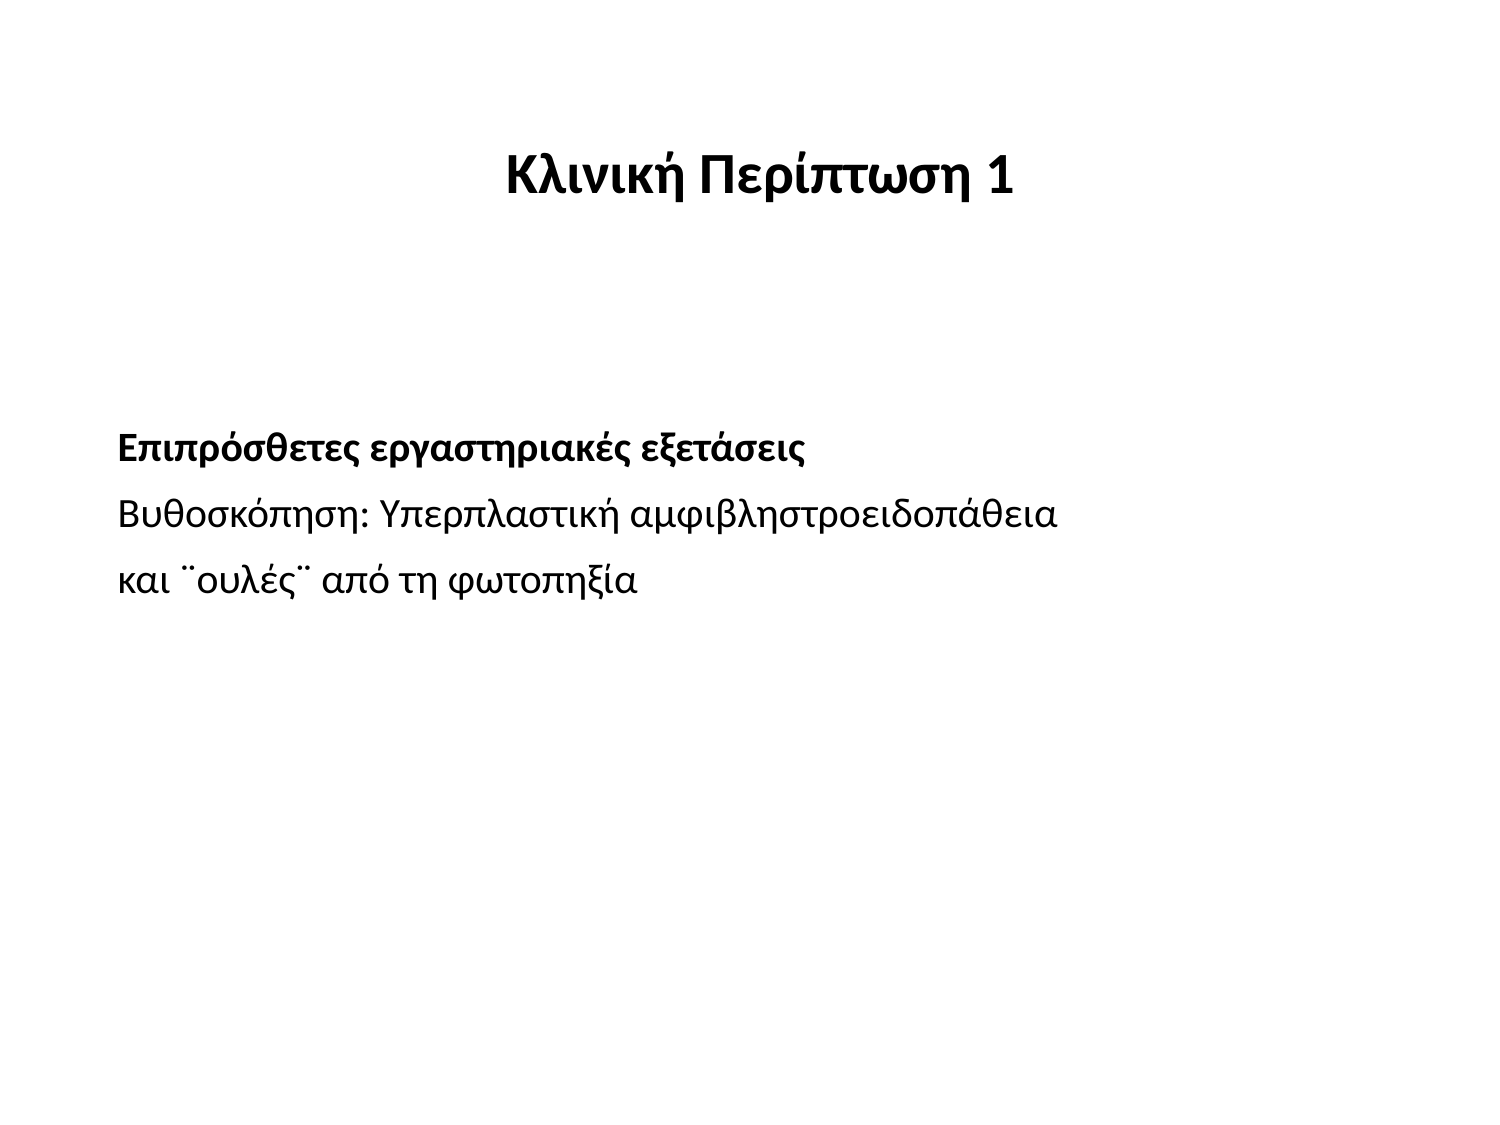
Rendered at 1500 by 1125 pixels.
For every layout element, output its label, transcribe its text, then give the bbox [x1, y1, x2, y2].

list Επιπρόσθετες εργαστηριακές εξετάσεις Βυθοσκόπηση: Yπερπλαστική αμφιβληστροειδοπάθεια και ¨ουλές¨ από τη φωτοπηξία [102, 347, 1397, 700]
text_box Κλινική Περίπτωση 1 [117, 92, 1397, 213]
